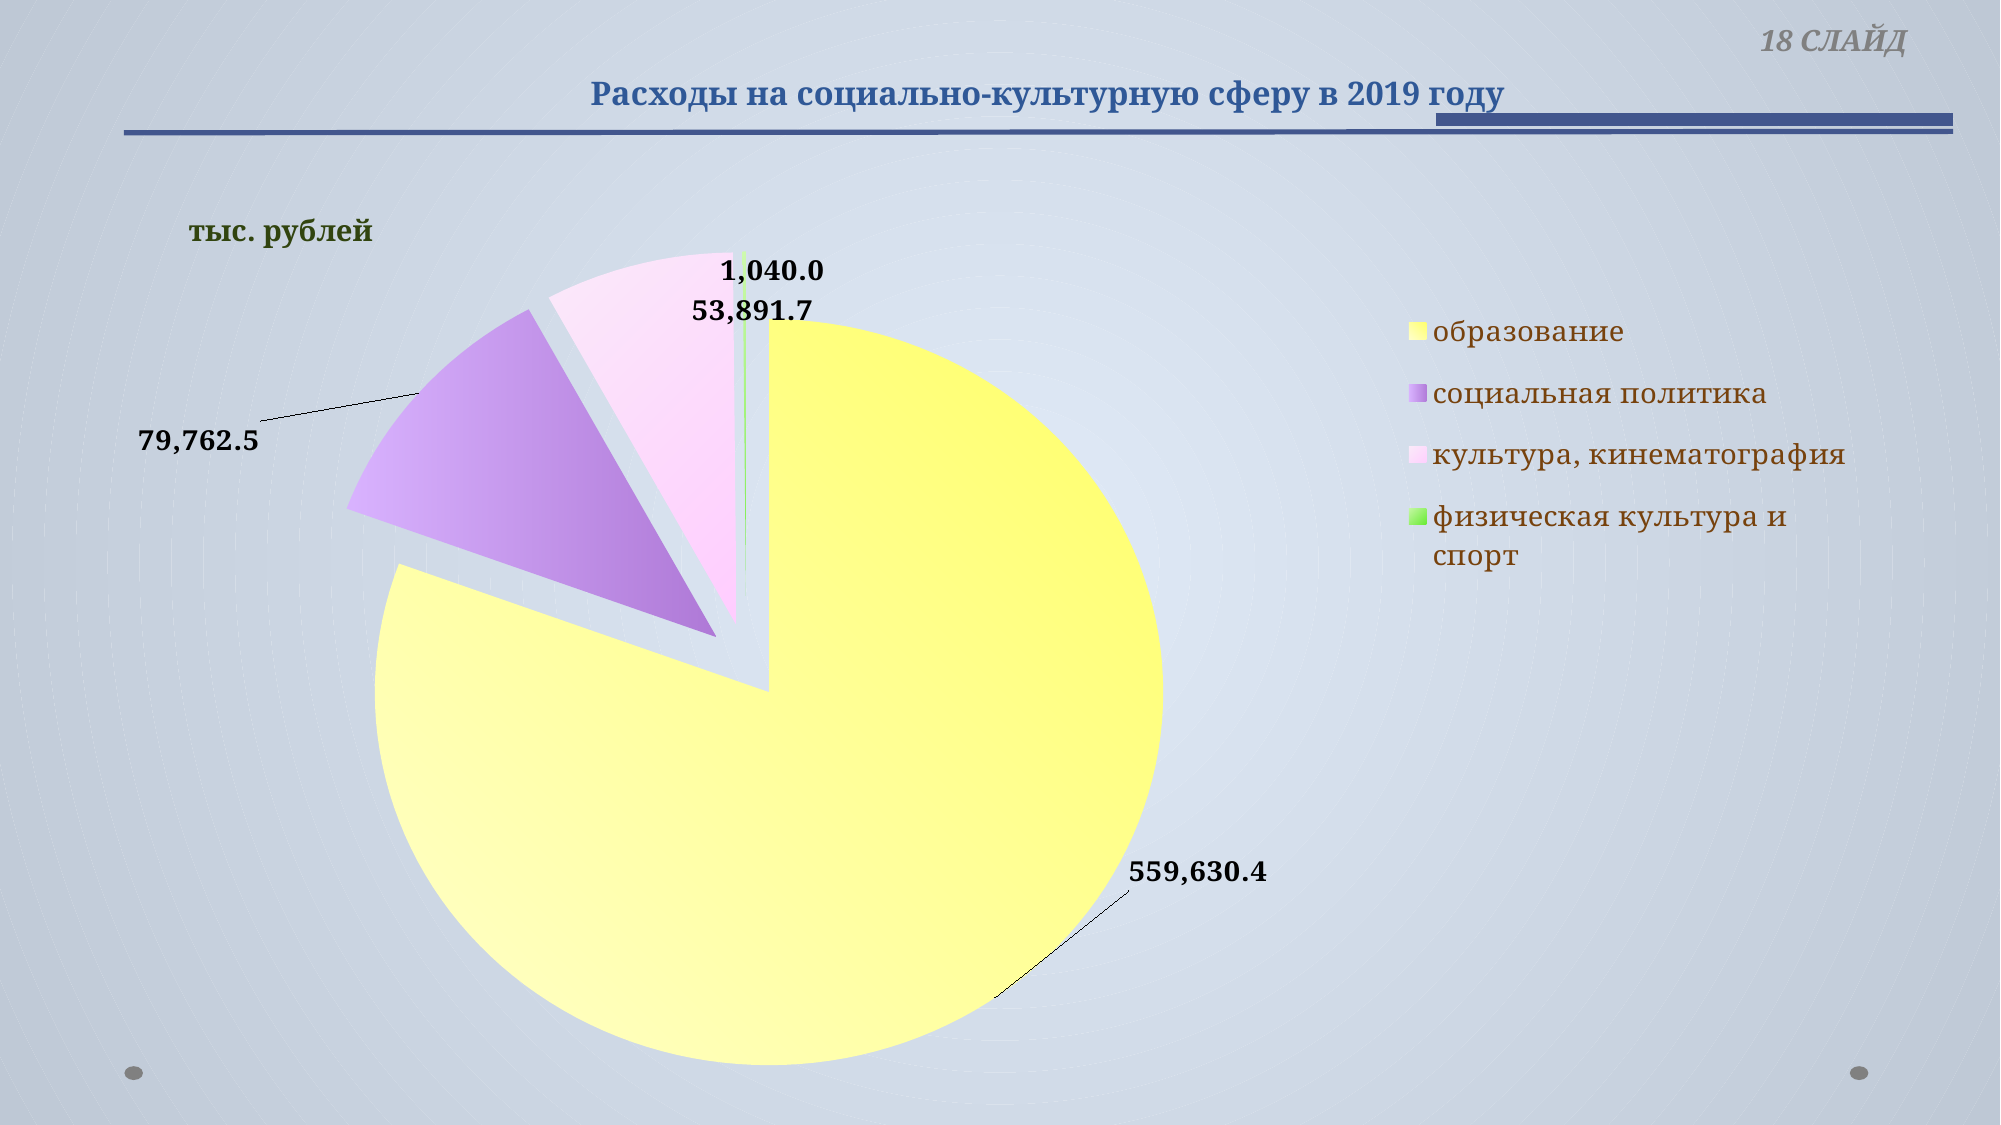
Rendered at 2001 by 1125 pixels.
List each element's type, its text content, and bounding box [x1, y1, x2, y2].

text_box 18 СЛАЙД [1729, 14, 1929, 65]
chart [123, 204, 1900, 1073]
title Расходы на социально-культурную сферу в 2019 году [123, 25, 1973, 120]
